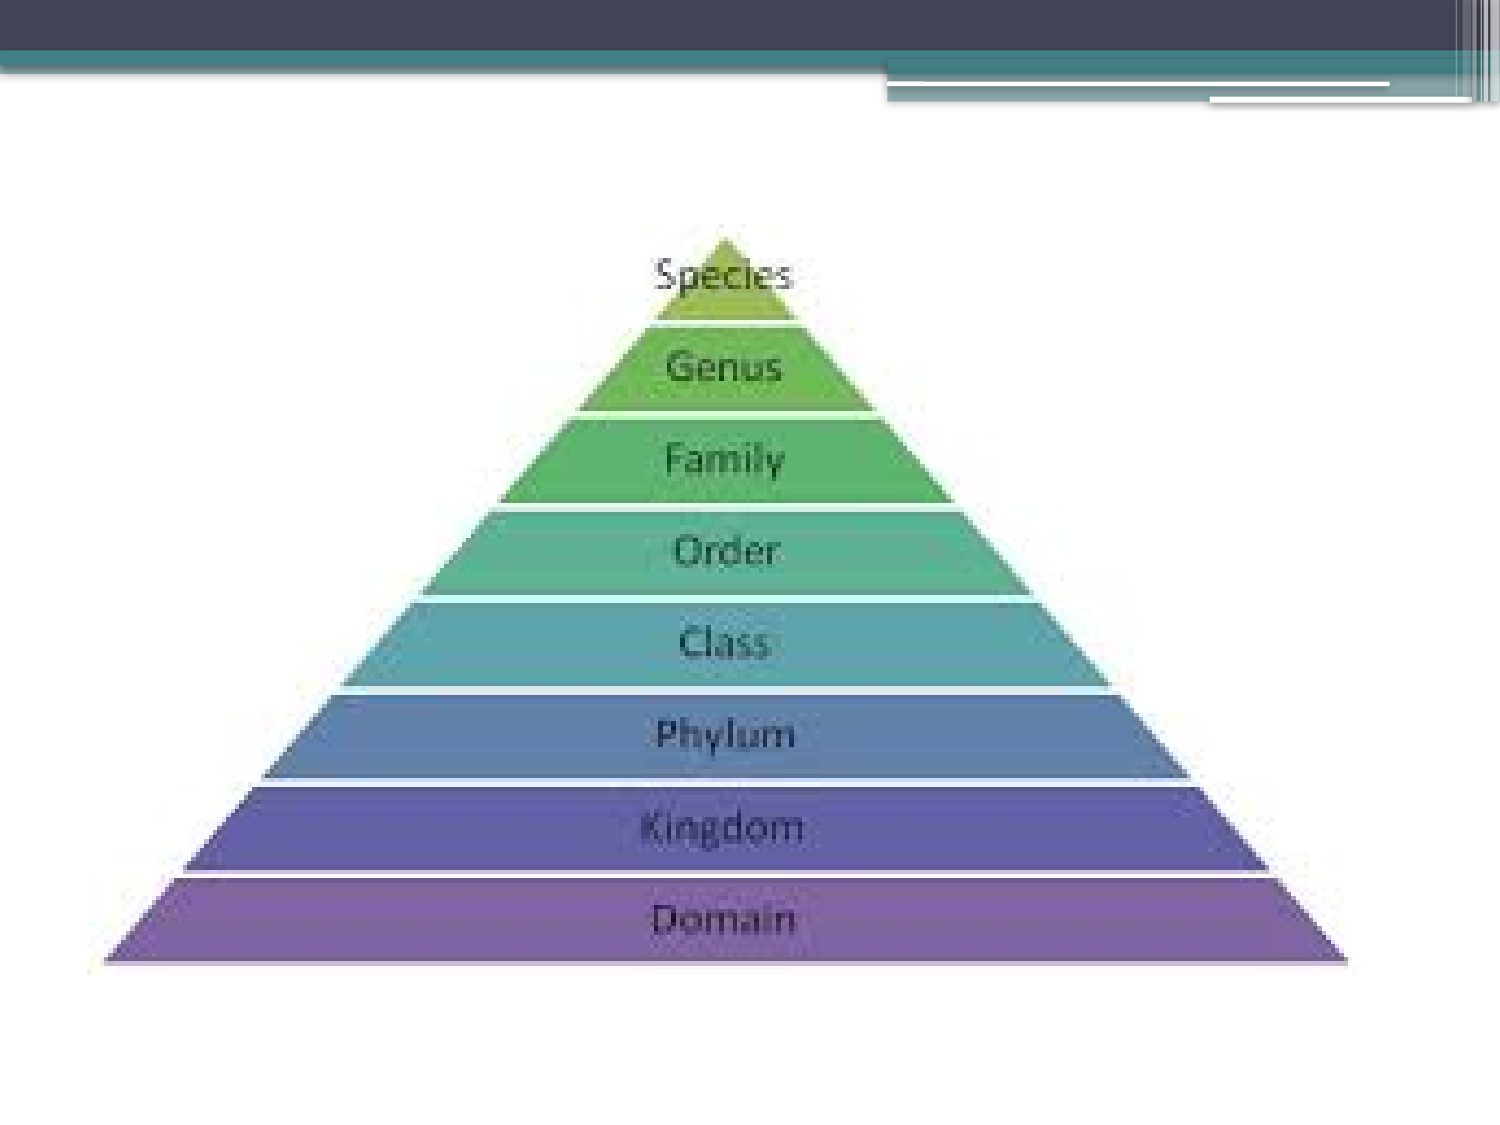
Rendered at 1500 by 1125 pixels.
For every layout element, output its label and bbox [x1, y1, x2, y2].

picture [87, 224, 1366, 976]
